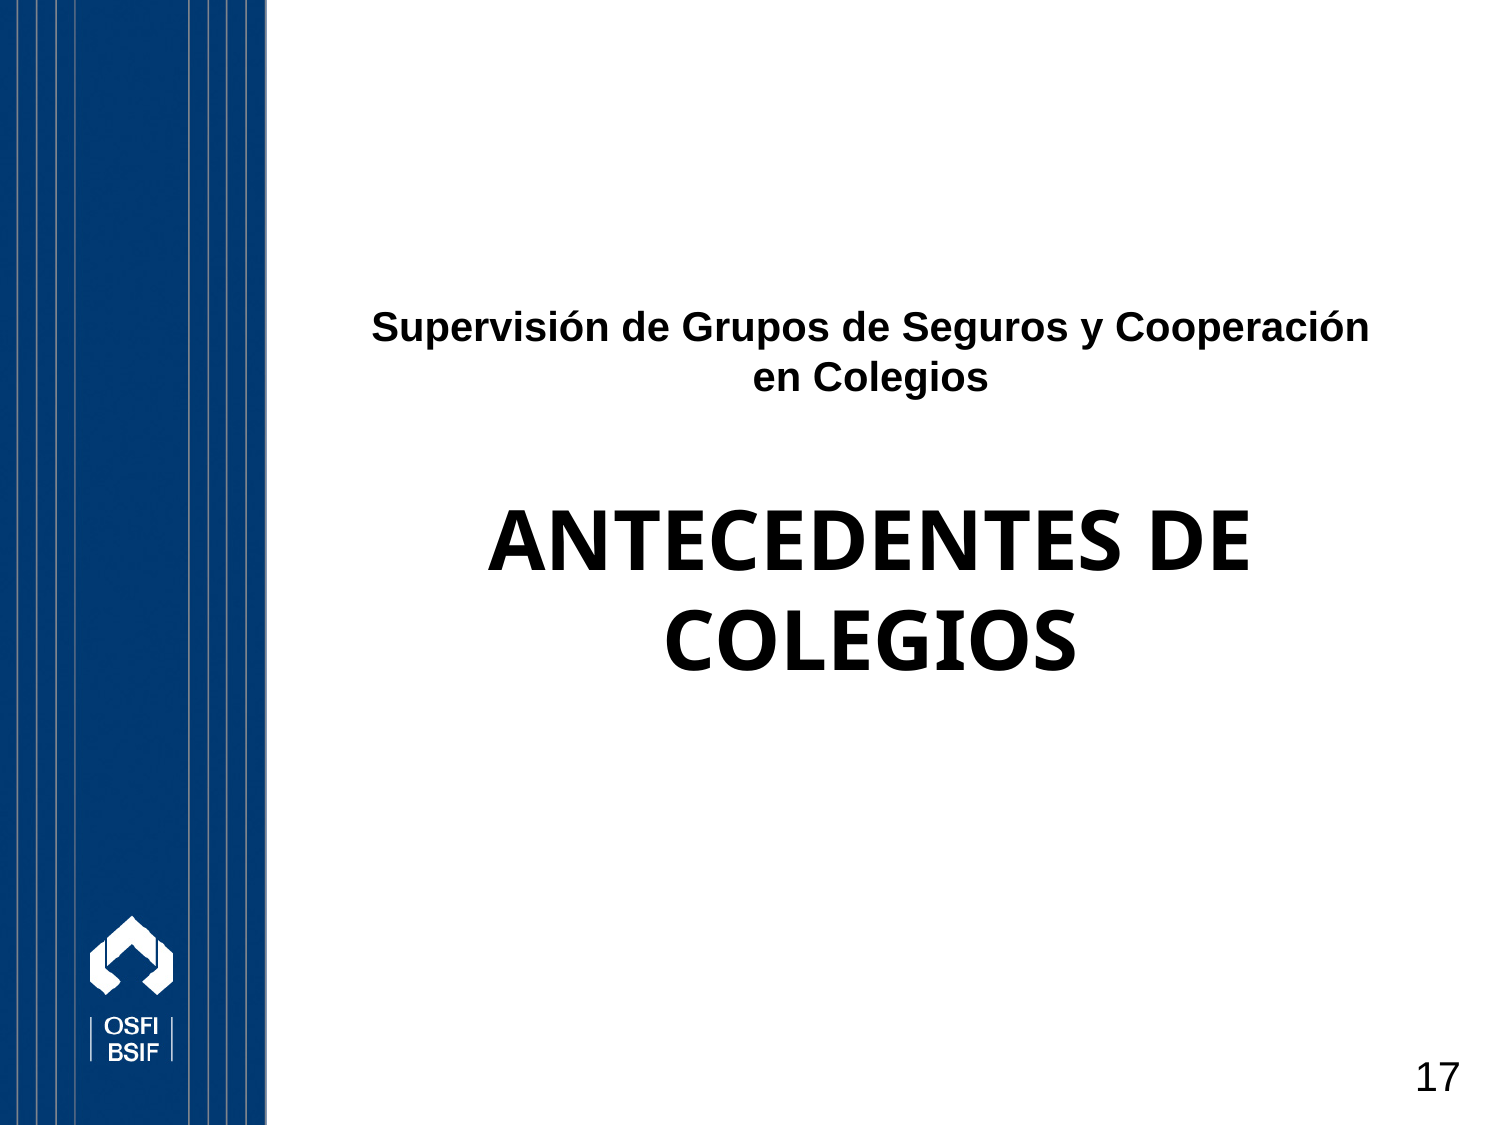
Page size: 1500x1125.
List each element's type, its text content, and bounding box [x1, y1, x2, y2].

picture [0, 0, 1500, 1125]
title ANTECEDENTES DE Colegios [360, 479, 1382, 704]
list Supervisión de Grupos de Seguros y Cooperación en Colegios [348, 219, 1394, 466]
